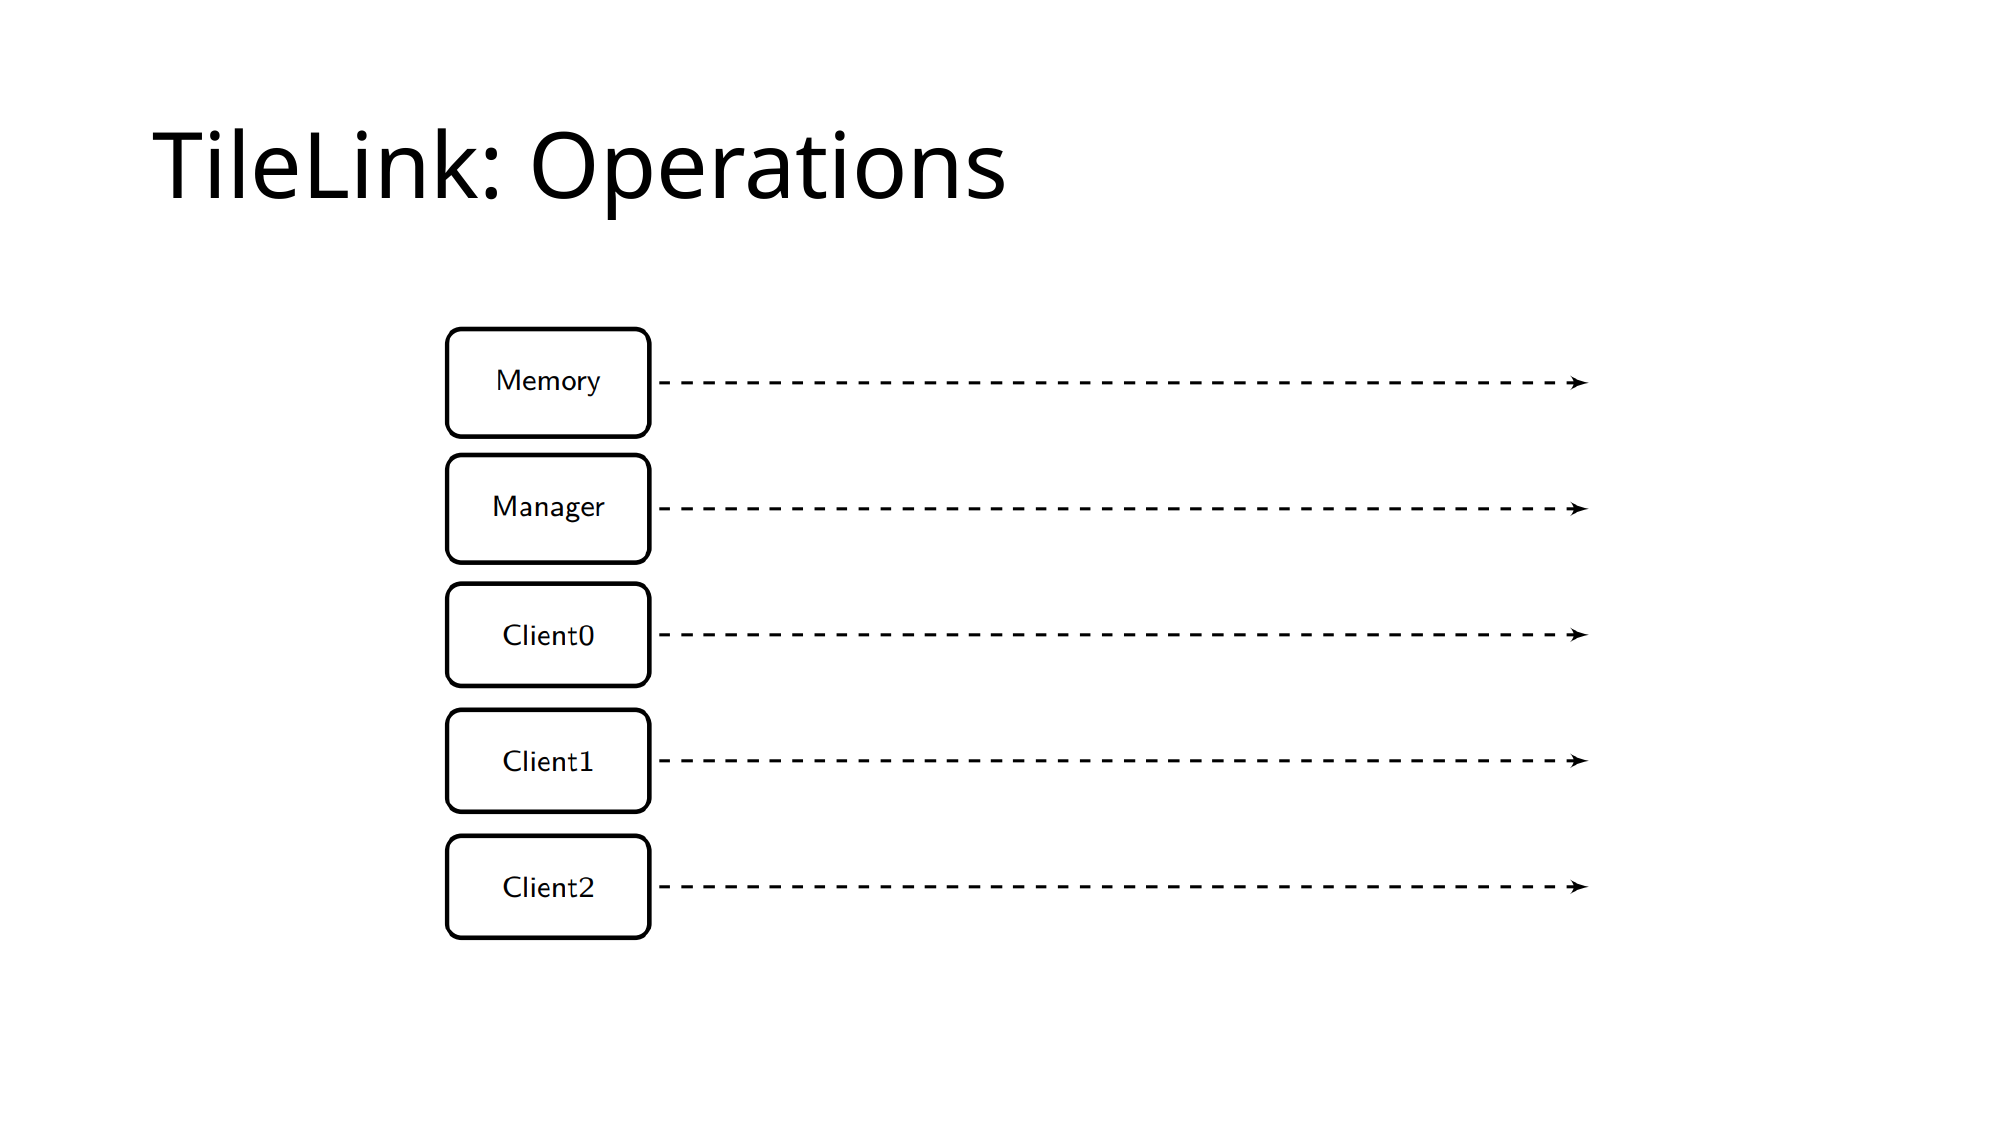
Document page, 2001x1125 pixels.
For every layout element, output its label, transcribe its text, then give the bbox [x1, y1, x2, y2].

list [400, 299, 1626, 1030]
title TileLink: Operations [137, 59, 1863, 278]
